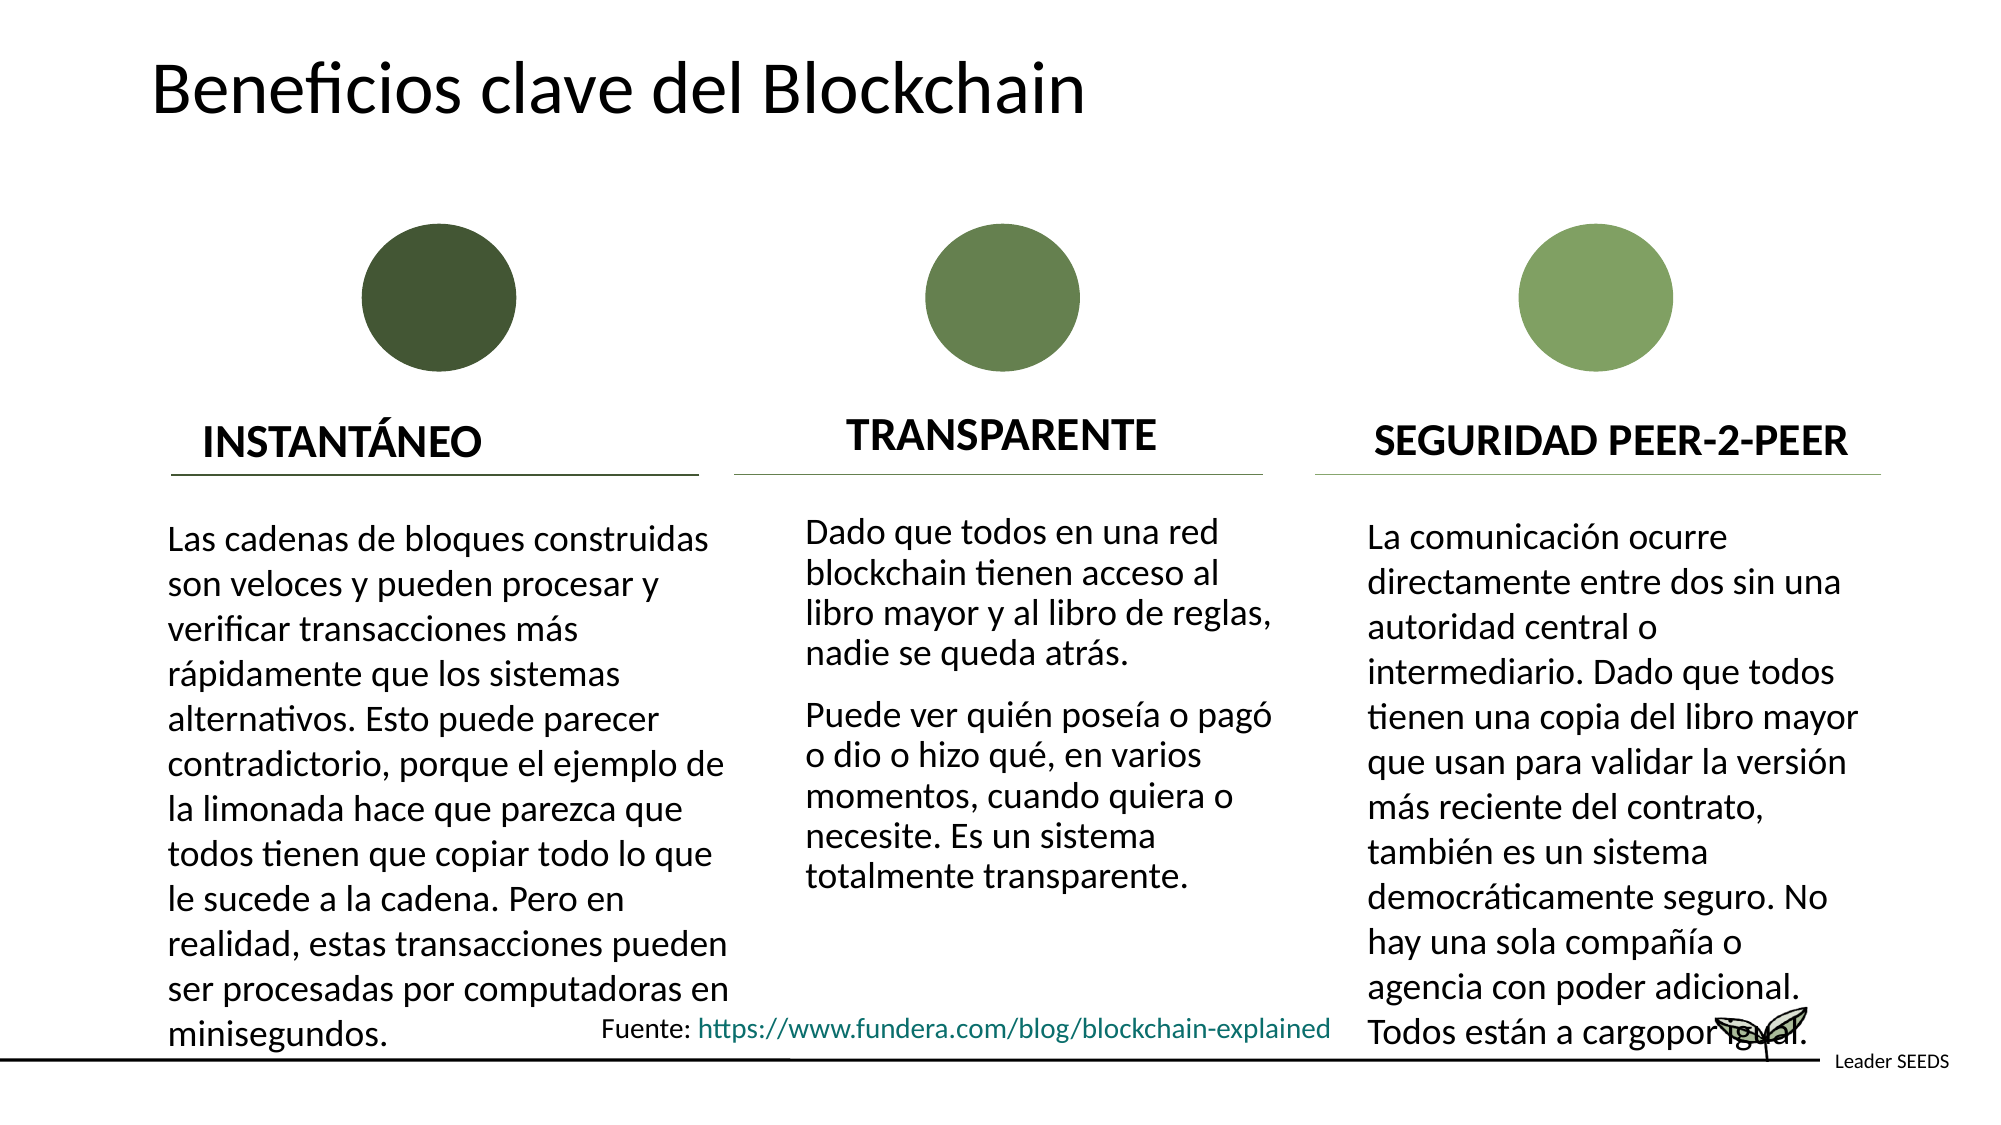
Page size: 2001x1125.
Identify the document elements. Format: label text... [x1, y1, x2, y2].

text_box La comunicación ocurre directamente entre dos sin una autoridad central o intermediario. Dado que todos tienen una copia del libro mayor que usan para validar la versión más reciente del contrato, también es un sistema democráticamente seguro. No hay una sola compañía o agencia con poder adicional. Todos están a cargopor igual. [1352, 504, 1882, 884]
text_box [170, 223, 700, 550]
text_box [734, 223, 1263, 550]
text_box Fuente: https://www.fundera.com/blog/blockchain-explained [586, 1001, 1353, 1052]
text_box Dado que todos en una red blockchain tienen acceso al libro mayor y al libro de reglas, nadie se queda atrás. Puede ver quién poseía o pagó o dio o hizo qué, en varios momentos, cuando quiera o necesite. Es un sistema totalmente transparente. [790, 504, 1293, 910]
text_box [1315, 223, 1978, 475]
text_box Beneficios clave del Blockchain [136, 31, 1875, 164]
text_box Las cadenas de bloques construidas son veloces y pueden procesar y verificar transacciones más rápidamente que los sistemas alternativos. Esto puede parecer contradictorio, porque el ejemplo de la limonada hace que parezca que todos tienen que copiar todo lo que le sucede a la cadena. Pero en realidad, estas transacciones pueden ser procesadas por computadoras en minisegundos. [152, 506, 756, 886]
